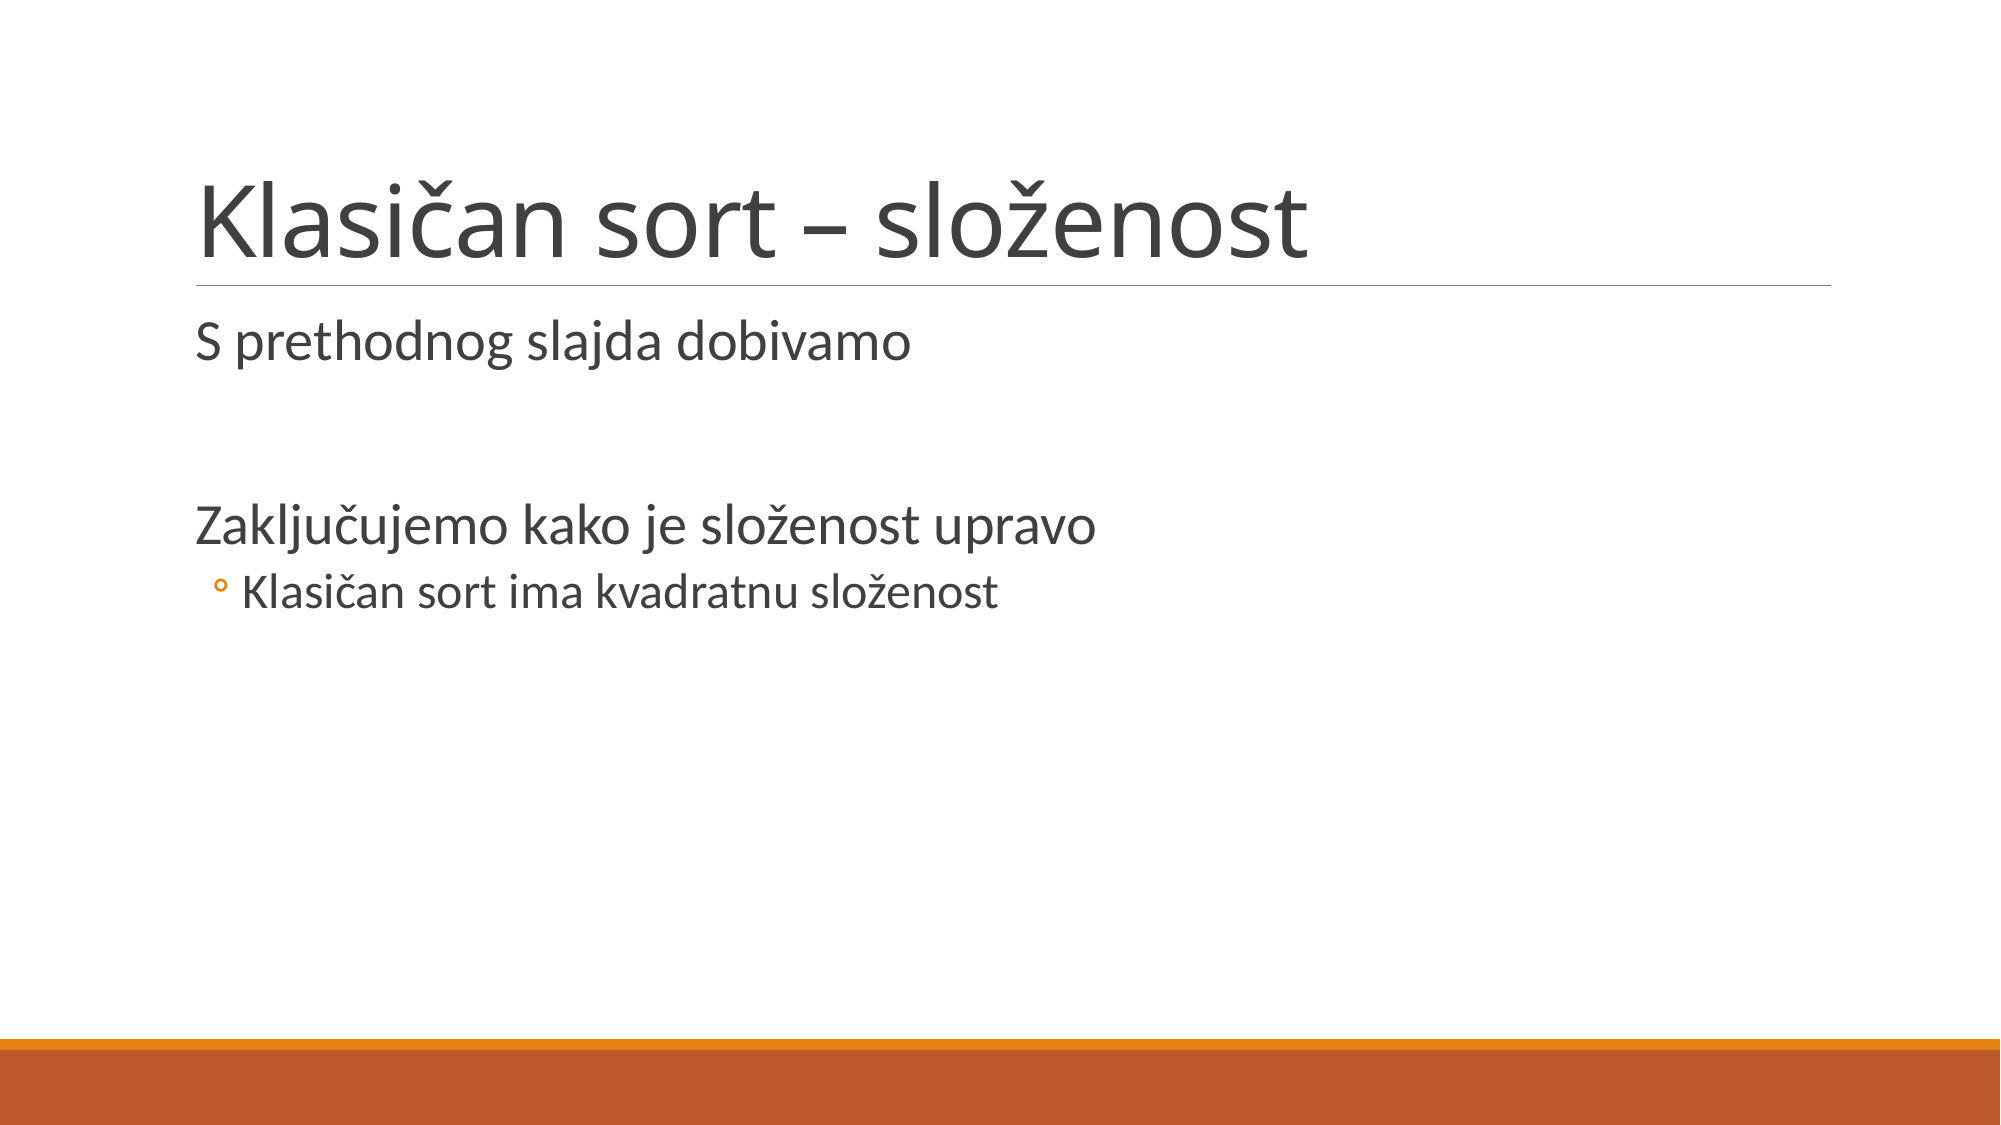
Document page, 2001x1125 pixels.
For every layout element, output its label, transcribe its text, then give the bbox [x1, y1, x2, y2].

title Klasičan sort – složenost [180, 47, 1830, 285]
